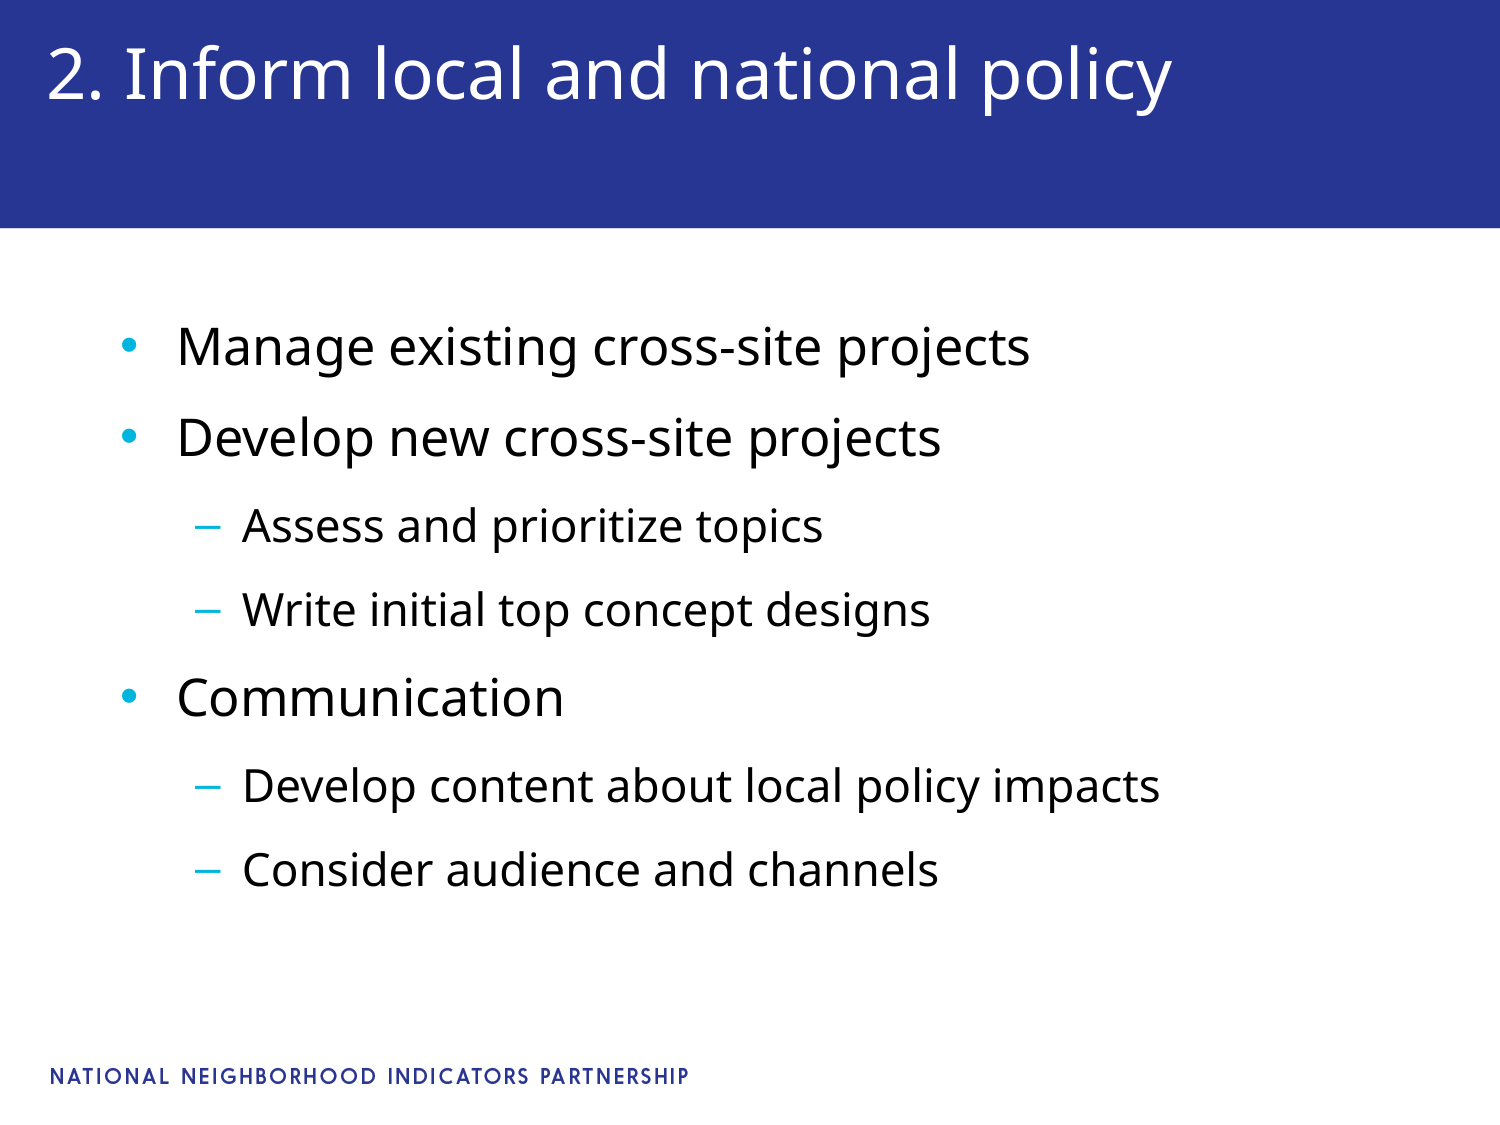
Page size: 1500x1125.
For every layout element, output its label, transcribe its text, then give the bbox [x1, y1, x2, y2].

list Manage existing cross-site projects Develop new cross-site projects Assess and prioritize topics Write initial top concept designs Communication Develop content about local policy impacts Consider audience and channels [105, 305, 1379, 996]
title 2. Inform local and national policy [31, 21, 1471, 198]
picture [0, 0, 1500, 1125]
